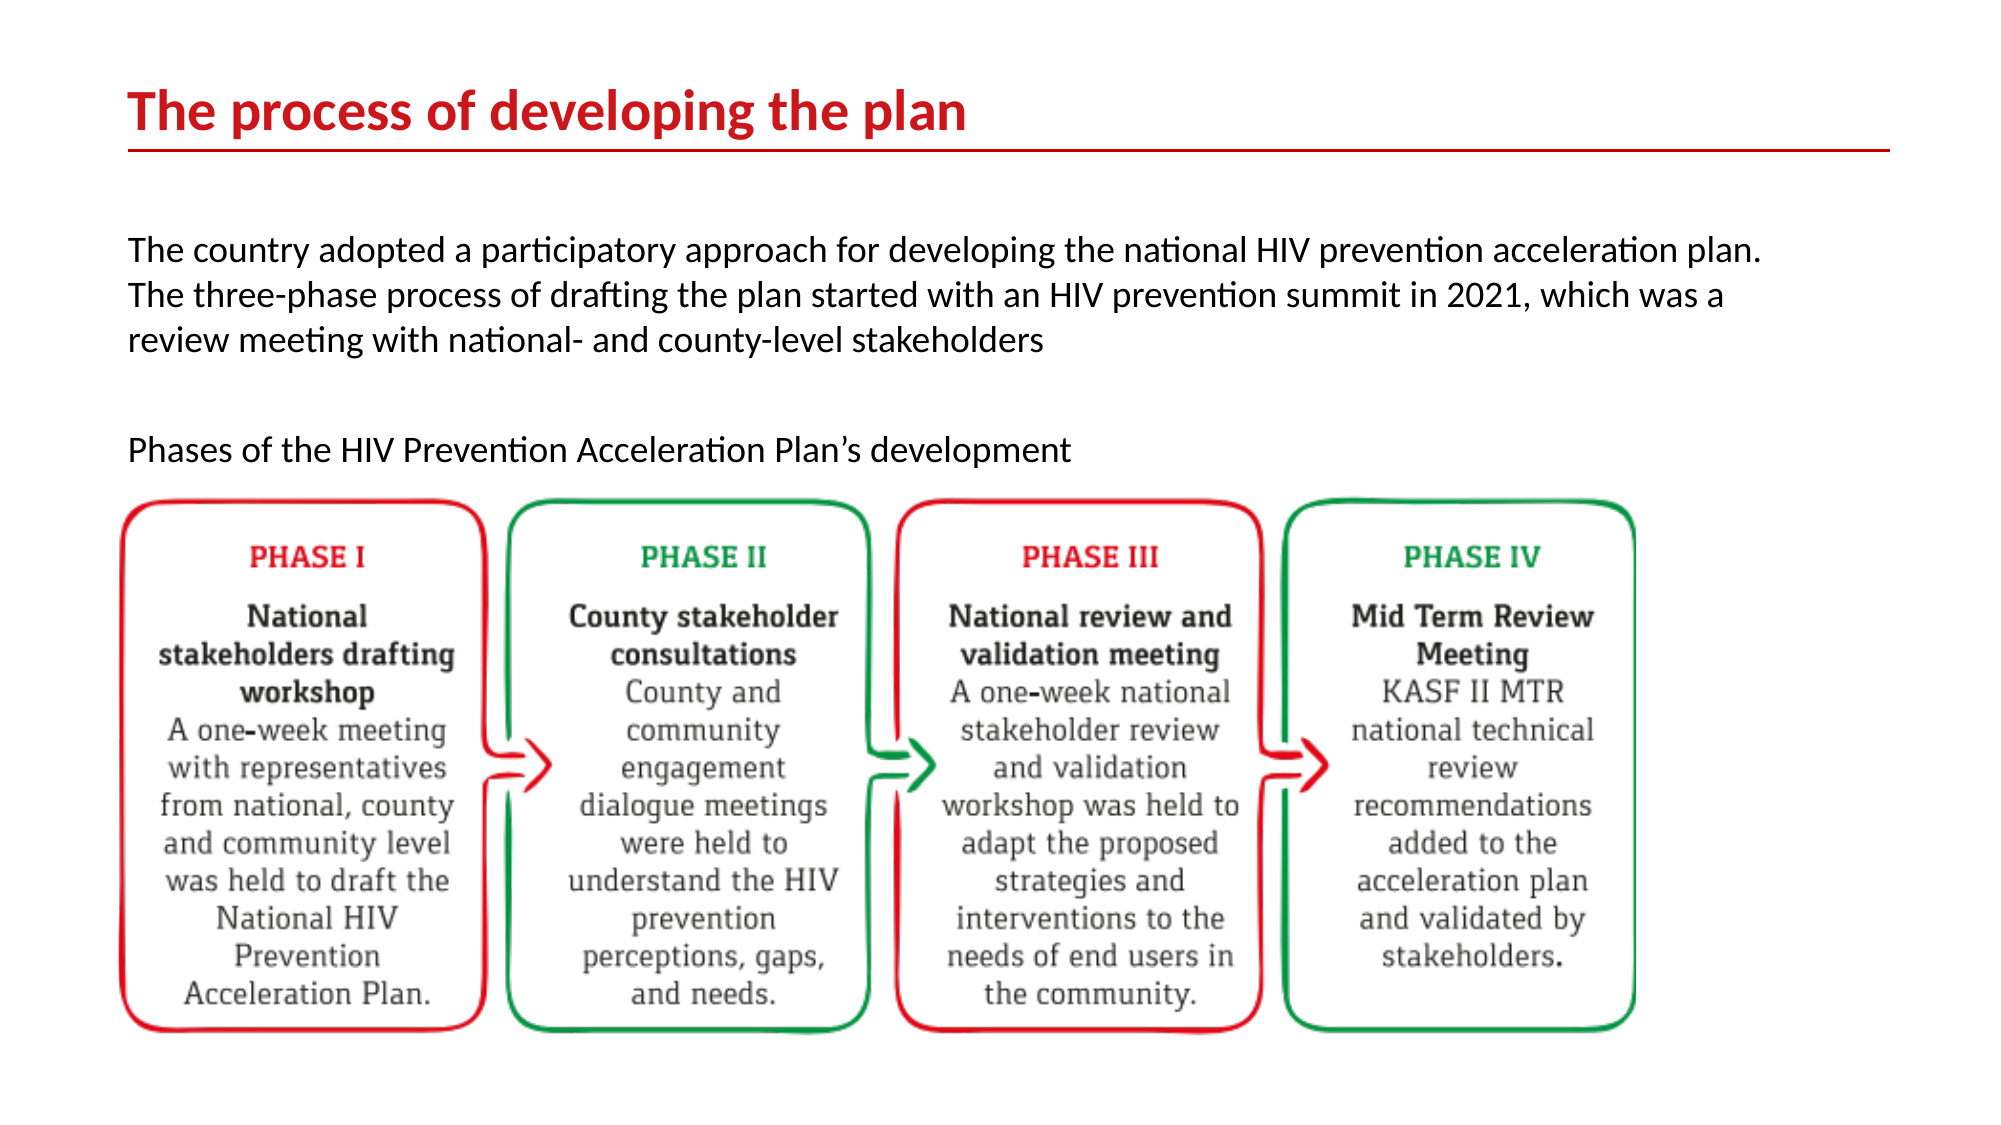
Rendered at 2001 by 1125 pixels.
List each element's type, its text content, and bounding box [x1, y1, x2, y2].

picture [118, 486, 1637, 1065]
text_box The process of developing the plan [113, 65, 1417, 150]
text_box Phases of the HIV Prevention Acceleration Plan’s development [113, 417, 1357, 478]
text_box The country adopted a participatory approach for developing the national HIV prevention acceleration plan. The three-phase process of drafting the plan started with an HIV prevention summit in 2021, which was a review meeting with national- and county-level stakeholders [113, 217, 1789, 368]
